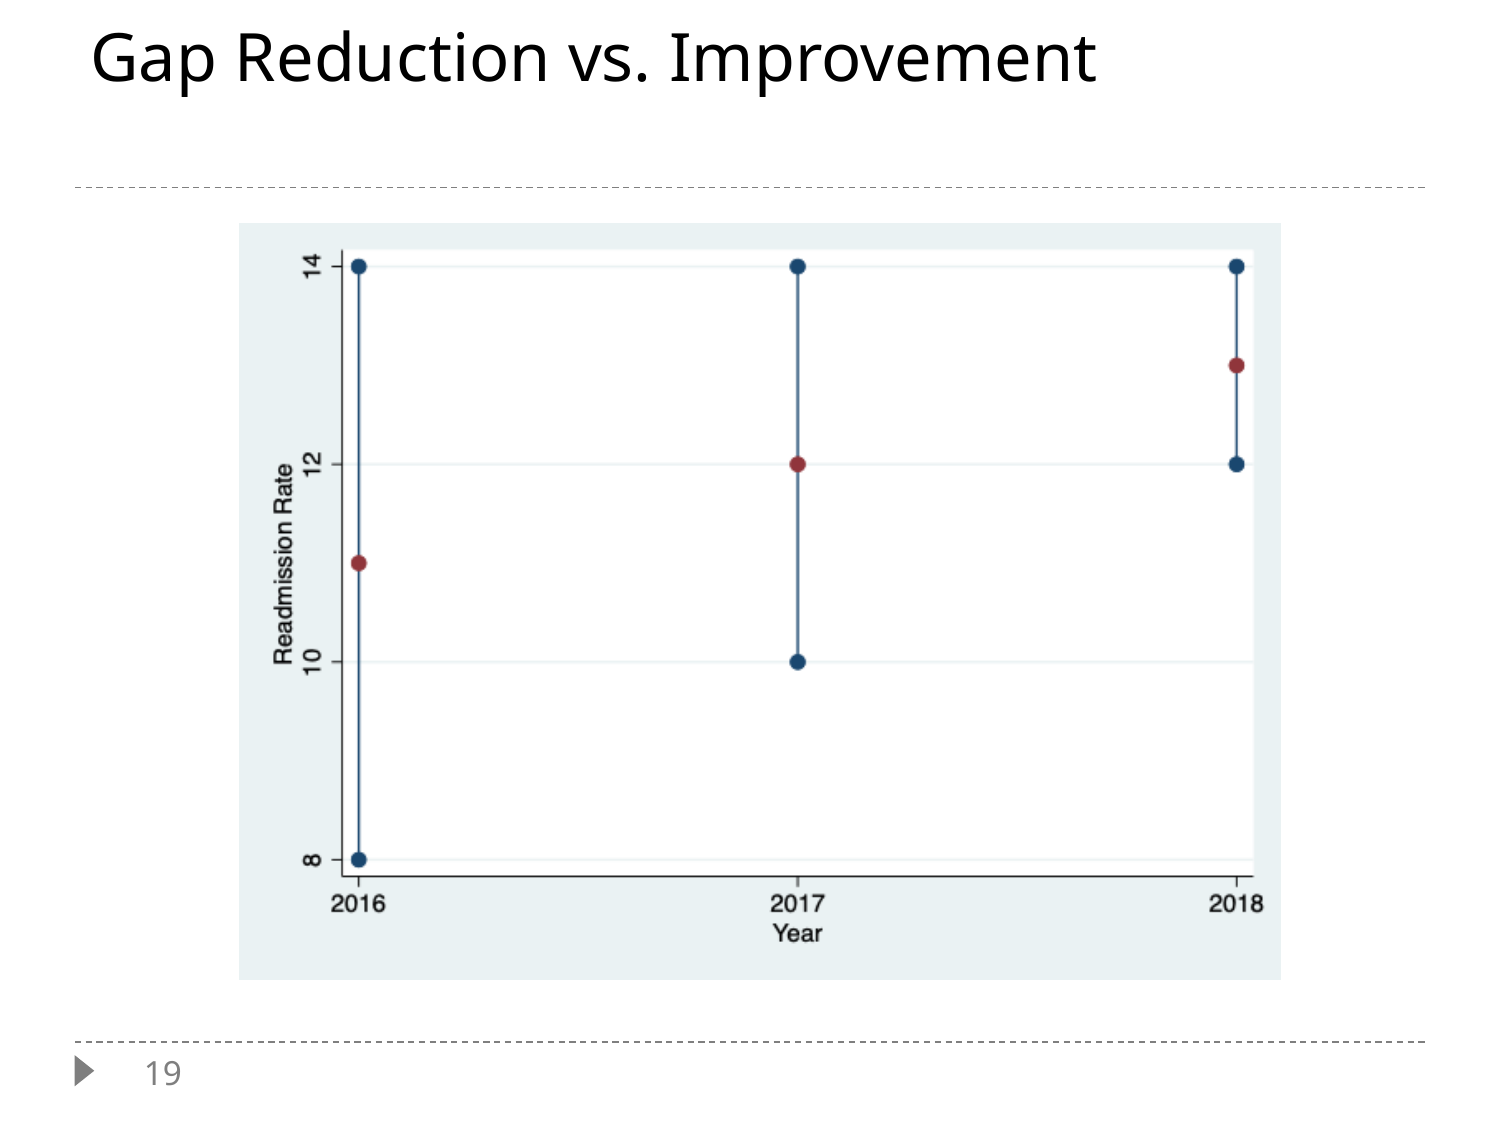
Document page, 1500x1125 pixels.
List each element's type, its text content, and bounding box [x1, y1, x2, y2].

picture [239, 222, 1281, 980]
text_box Gap Reduction vs. Improvement [75, 0, 1445, 196]
